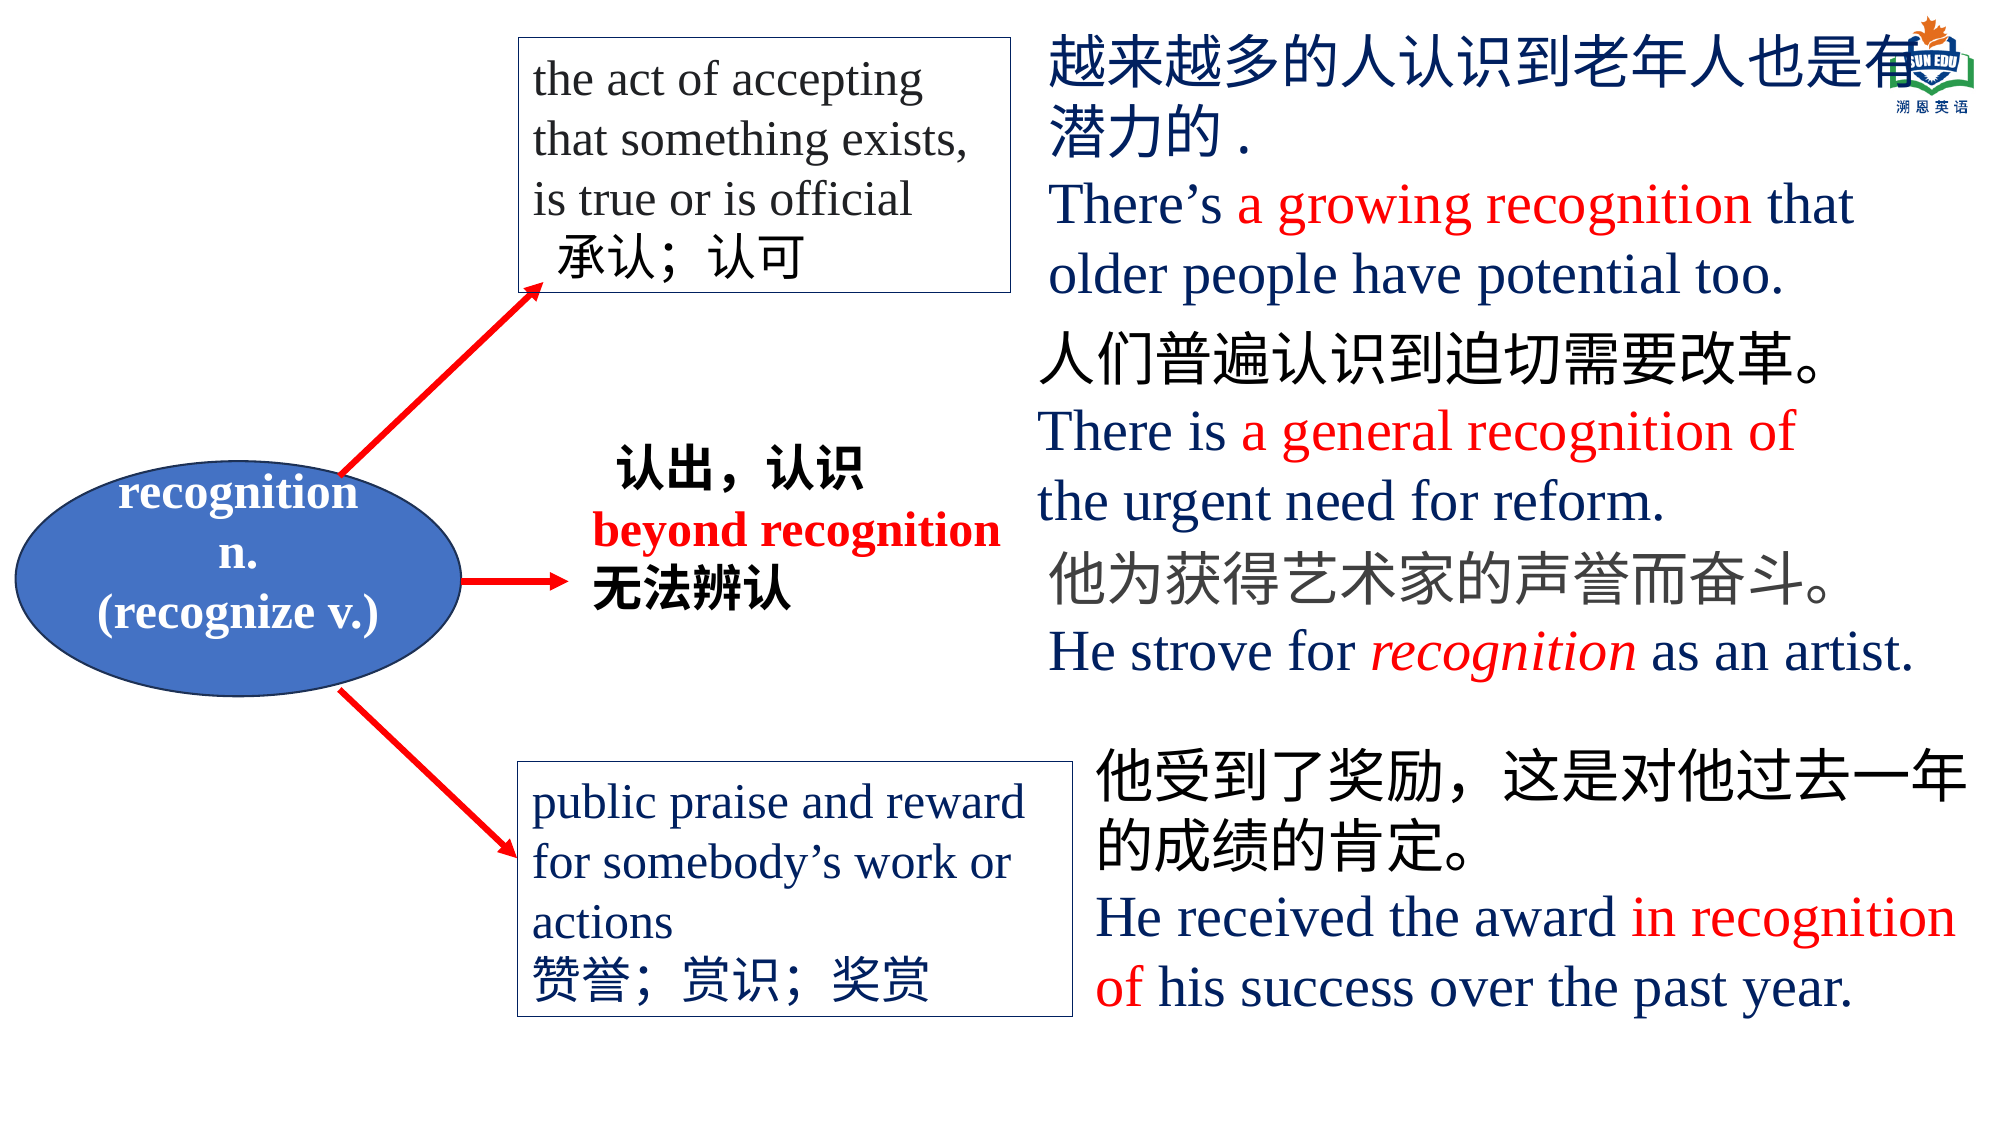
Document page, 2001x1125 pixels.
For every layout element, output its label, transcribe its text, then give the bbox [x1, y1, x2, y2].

text_box recognition n. (recognize v.) [14, 460, 463, 698]
text_box 人们普遍认识到迫切需要改革。 There is a general recognition of the urgent need for reform. [1023, 315, 1866, 540]
text_box the act of accepting that something exists, is true or is official 承认；认可 [518, 37, 1011, 293]
text_box 他受到了奖励，这是对他过去一年的成绩的肯定。 He received the award in recognition of his success over the past year. [1080, 731, 2000, 1026]
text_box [339, 689, 518, 859]
text_box 越来越多的人认识到老年人也是有潜力的. There’s a growing recognition that older people have potential too. [1033, 17, 1964, 313]
text_box 认出，认识 beyond recognition 无法辨认 [577, 428, 1024, 624]
picture [1882, 13, 1983, 119]
text_box public praise and reward for somebody’s work or actions 赞誉；赏识；奖赏 [517, 761, 1073, 1017]
text_box 他为获得艺术家的声誉而奋斗。 He strove for recognition as an artist. [1033, 534, 1964, 690]
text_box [339, 282, 544, 477]
